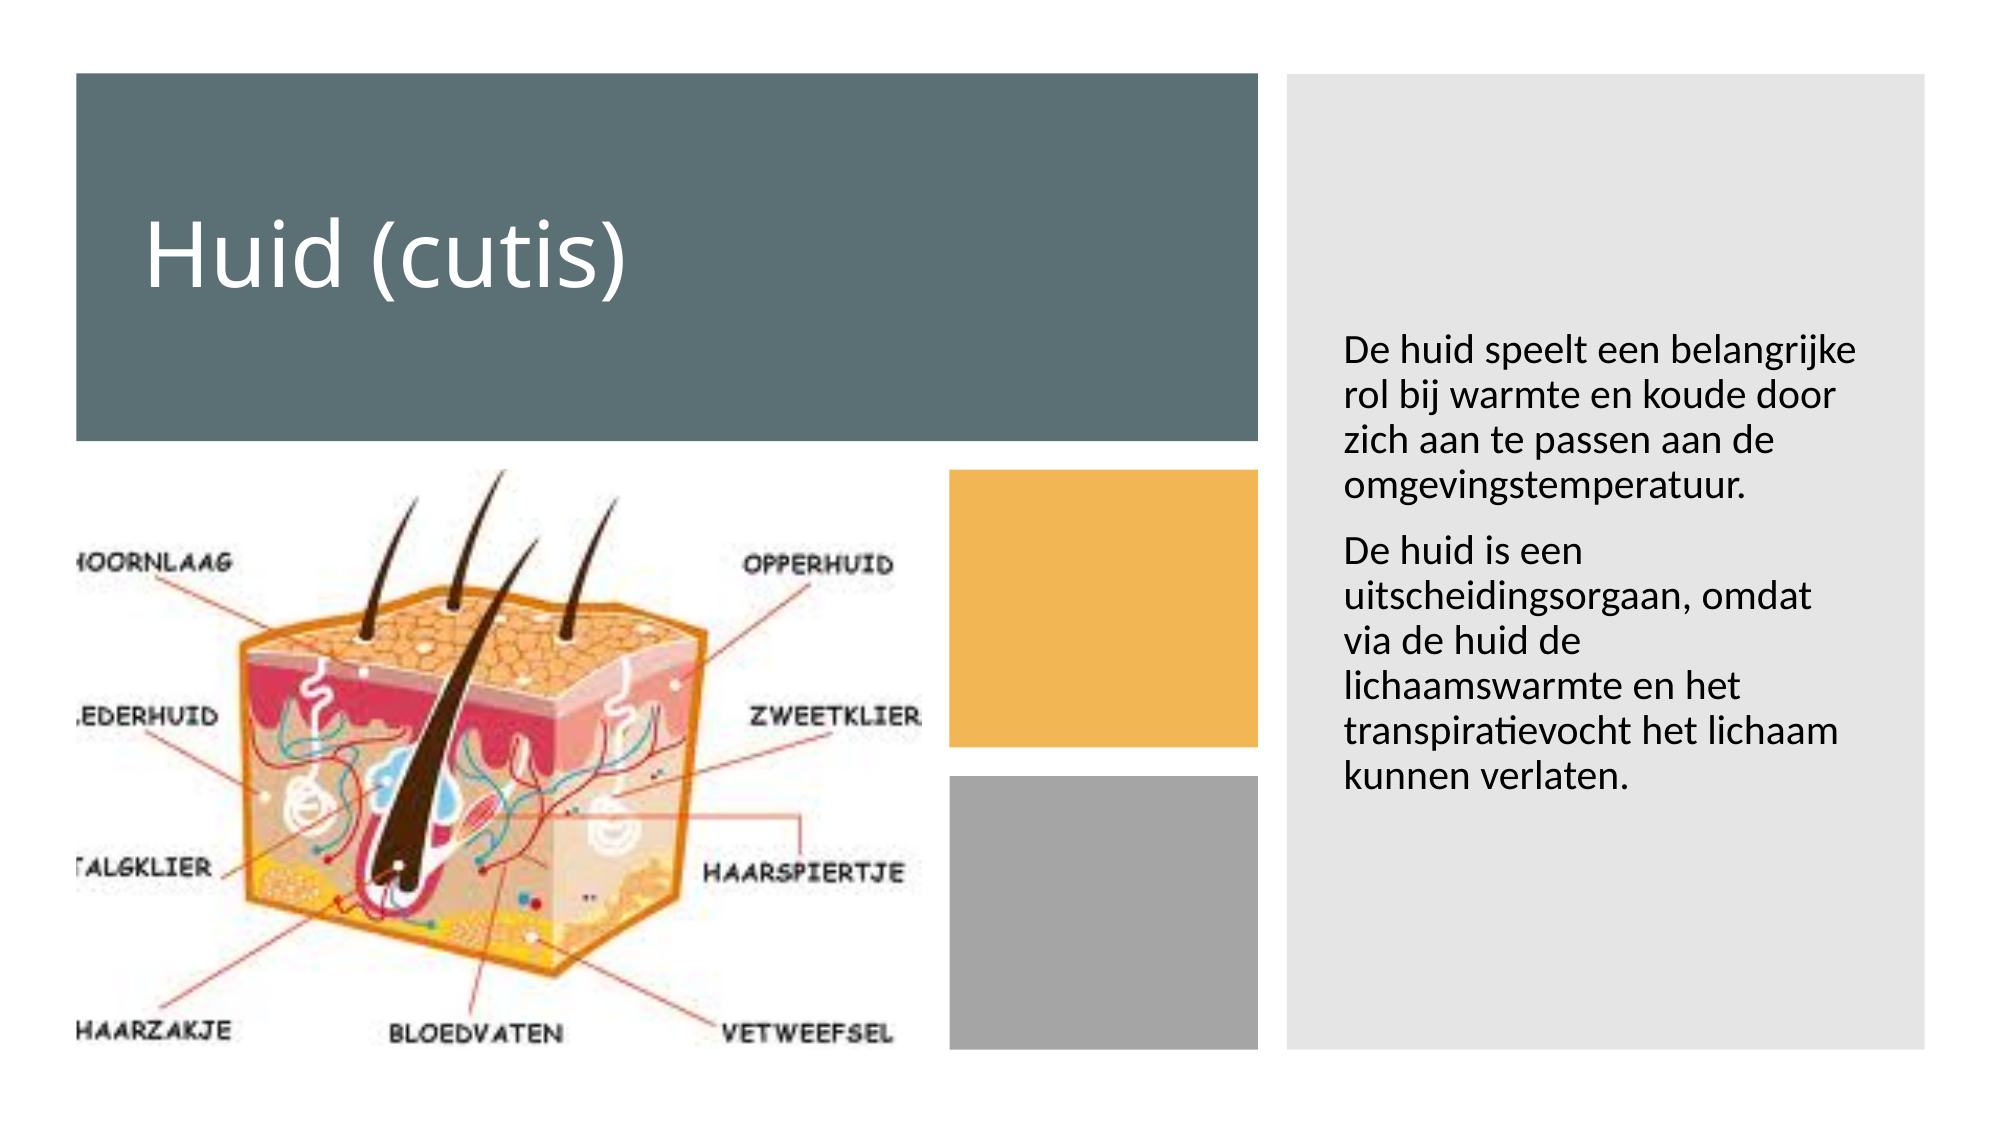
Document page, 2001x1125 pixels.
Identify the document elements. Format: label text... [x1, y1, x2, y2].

list De huid speelt een belangrijke rol bij warmte en koude door zich aan te passen aan de omgevingstemperatuur. De huid is een uitscheidingsorgaan, omdat via de huid de lichaamswarmte en het transpiratievocht het lichaam kunnen verlaten. [1328, 130, 1873, 996]
title Huid (cutis) [127, 120, 1208, 396]
text_box [75, 72, 1259, 442]
text_box [949, 775, 1259, 1051]
text_box [1286, 73, 1926, 1051]
text_box [948, 469, 1259, 748]
picture [76, 469, 922, 1050]
